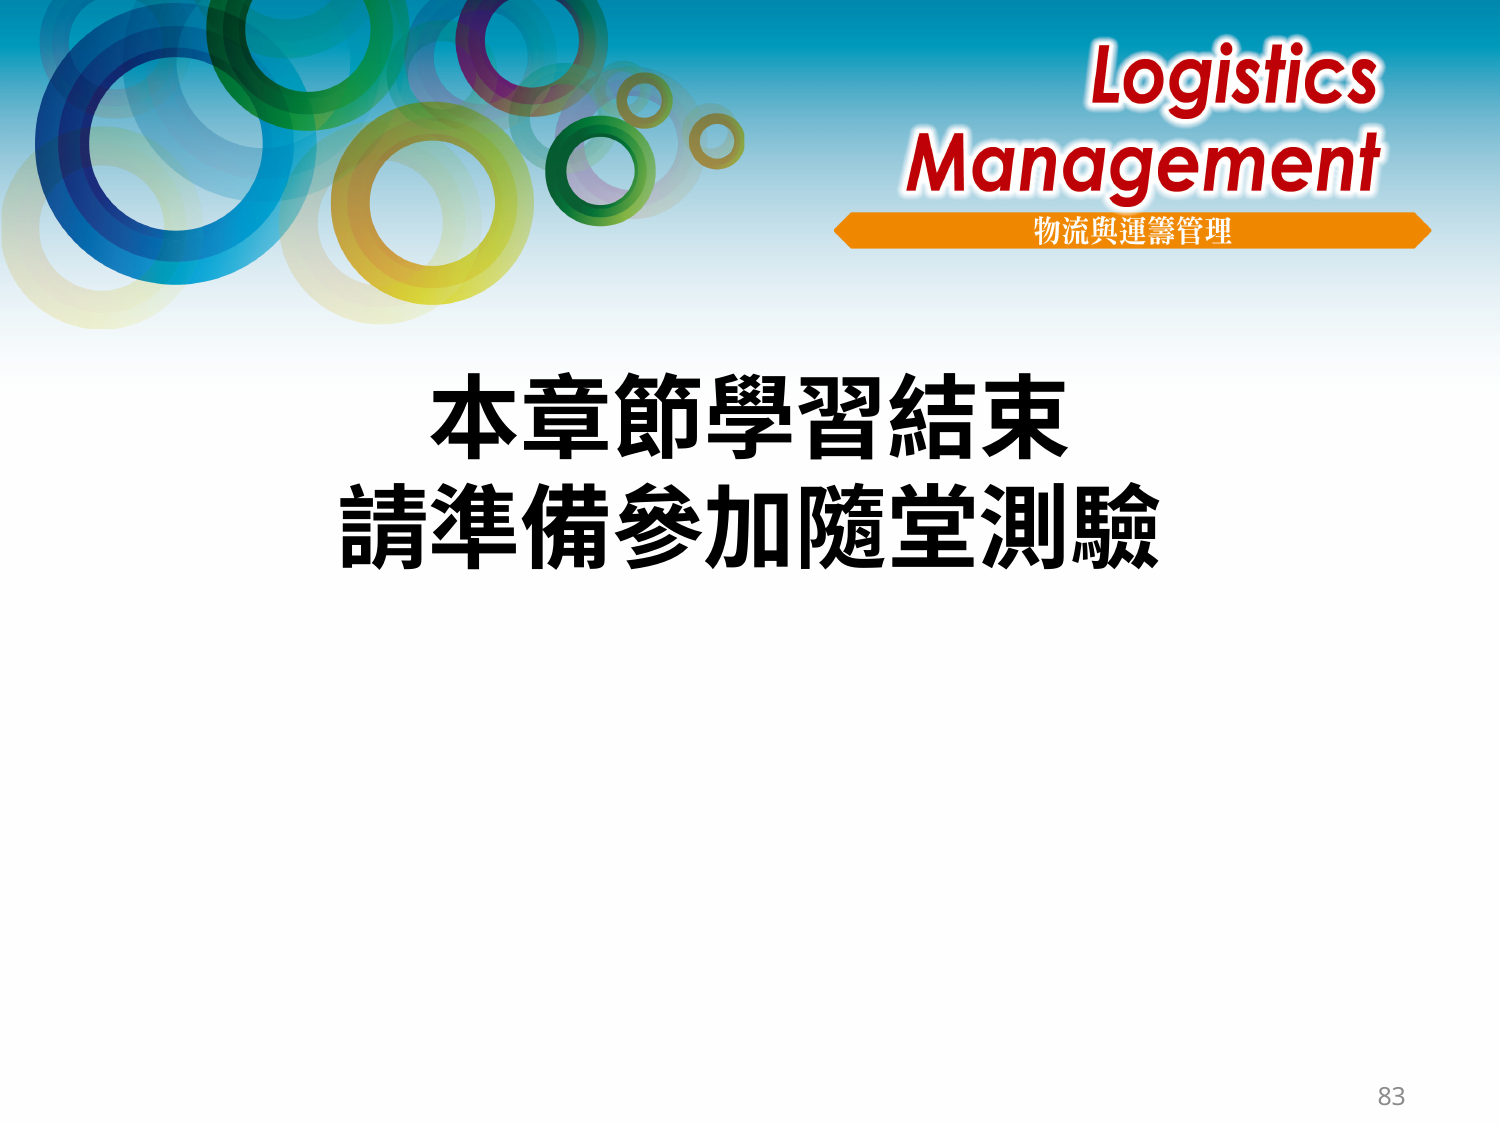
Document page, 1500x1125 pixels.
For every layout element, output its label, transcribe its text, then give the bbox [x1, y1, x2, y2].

picture [0, 0, 1500, 1125]
title 本章節學習結束 請準備參加隨堂測驗 [112, 349, 1388, 591]
slide_number 83 [1071, 1061, 1421, 1122]
